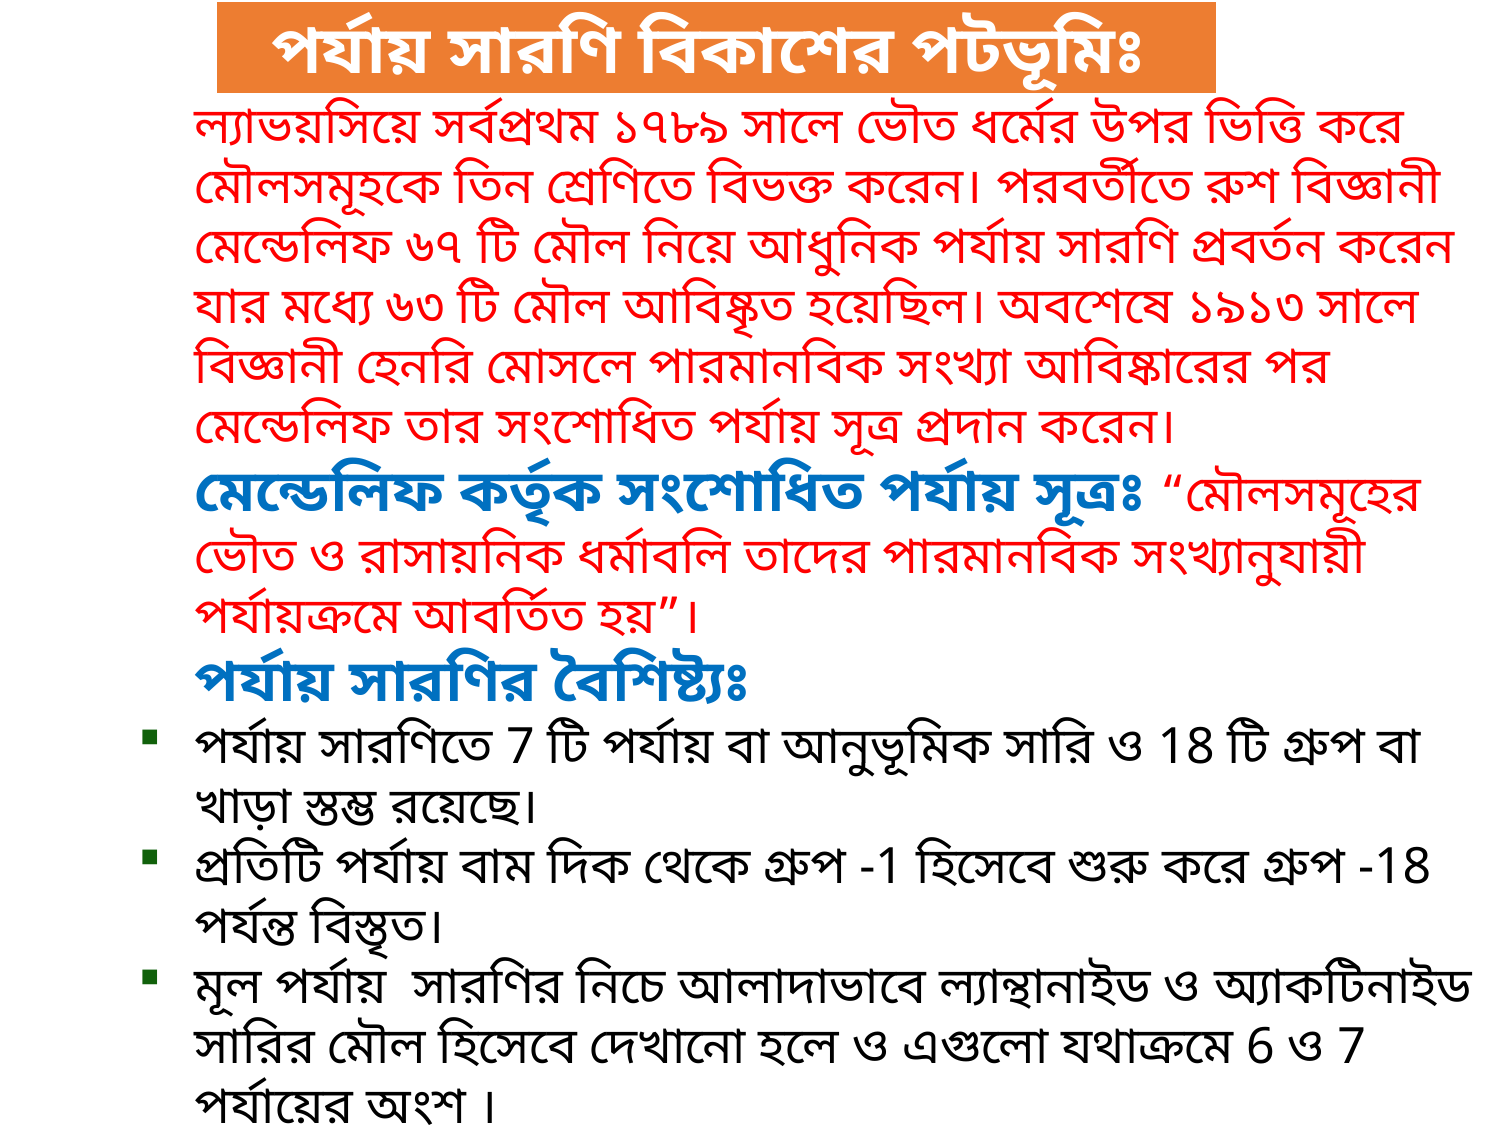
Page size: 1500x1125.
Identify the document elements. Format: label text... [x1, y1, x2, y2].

text_box পর্যায় সারণি বিকাশের পটভূমিঃ [214, 0, 1219, 96]
text_box ল্যাভয়সিয়ে সর্বপ্রথম ১৭৮৯ সালে ভৌত ধর্মের উপর ভিত্তি করে মৌলসমূহকে তিন শ্রেণিতে বিভক্ত করেন। পরবর্তীতে রুশ বিজ্ঞানী মেন্ডেলিফ ৬৭ টি মৌল নিয়ে আধুনিক পর্যায় সারণি প্রবর্তন করেন যার মধ্যে ৬৩ টি মৌল আবিষ্কৃত হয়েছিল। অবশেষে ১৯১৩ সালে বিজ্ঞানী হেনরি মোসলে পারমানবিক সংখ্যা আবিষ্কারের পর মেন্ডেলিফ তার সংশোধিত পর্যায় সূত্র প্রদান করেন। মেন্ডেলিফ কর্তৃক সংশোধিত পর্যায় সূত্রঃ “মৌলসমূহের ভৌত ও রাসায়নিক ধর্মাবলি তাদের পারমানবিক সংখ্যানুযায়ী পর্যায়ক্রমে আবর্তিত হয়”। পর্যায় সারণির বৈশিষ্ট্যঃ পর্যায় সারণিতে 7 টি পর্যায় বা আনুভূমিক সারি ও 18 টি গ্রুপ বা খাড়া স্তম্ভ রয়েছে। প্রতিটি পর্যায় বাম দিক থেকে গ্রুপ -1 হিসেবে শুরু করে গ্রুপ -18 পর্যন্ত বিস্তৃত। মূল পর্যায় সারণির নিচে আলাদাভাবে ল্যান্থানাইড ও অ্যাকটিনাইড সারির মৌল হিসেবে দেখানো হলে ও এগুলো যথাক্রমে 6 ও 7 পর্যায়ের অংশ । পর্যায় 1 এ 2 টি মৌল,পর্যায় 2 এবং 3 এ 8টি মৌল,পর্যায় 4 এবং 5 এ 18টি মৌল,পর্যায় 6 এবং 7 এ 32টি মৌল বিদ্যমান। গ্রুপ 1 এ 7টি মৌল,গ্রুপ 2 এ 6টি মৌল,গ্রুপ 3 এ 32টি মৌল,গ্রুপ 4 থেকে 12 পর্যন্ত প্রত্যেকটি গ্রুপে 4টি করে মৌল, গ্রুপ 13 থেকে 17 পর্যন্ত প্রত্যেকটিতে 6টি করে মৌল এবং গ্রুপ ১৮-এ ০৭টি মৌল রয়েছে। [0, 86, 1500, 1125]
